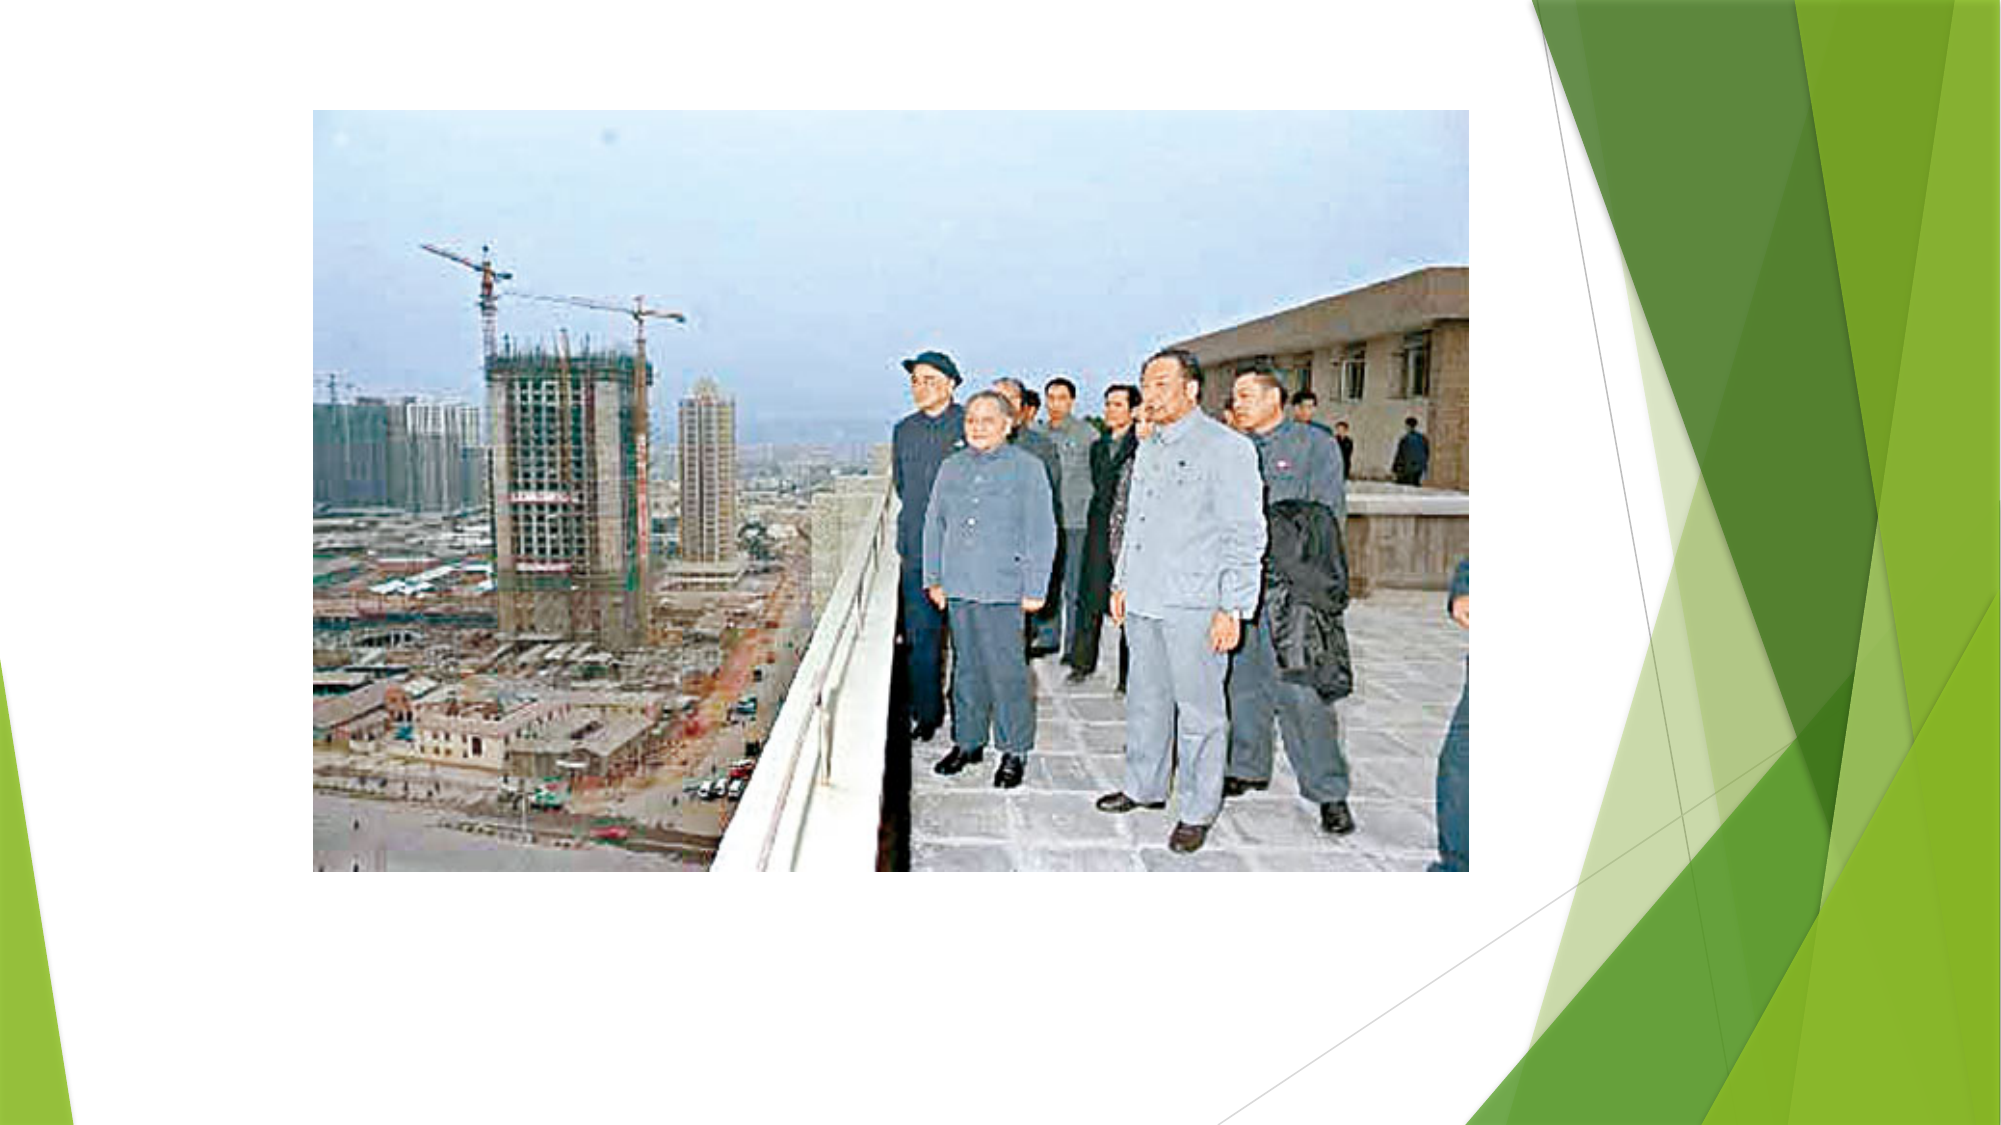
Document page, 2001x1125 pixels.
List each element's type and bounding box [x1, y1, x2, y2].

picture [312, 109, 1470, 872]
